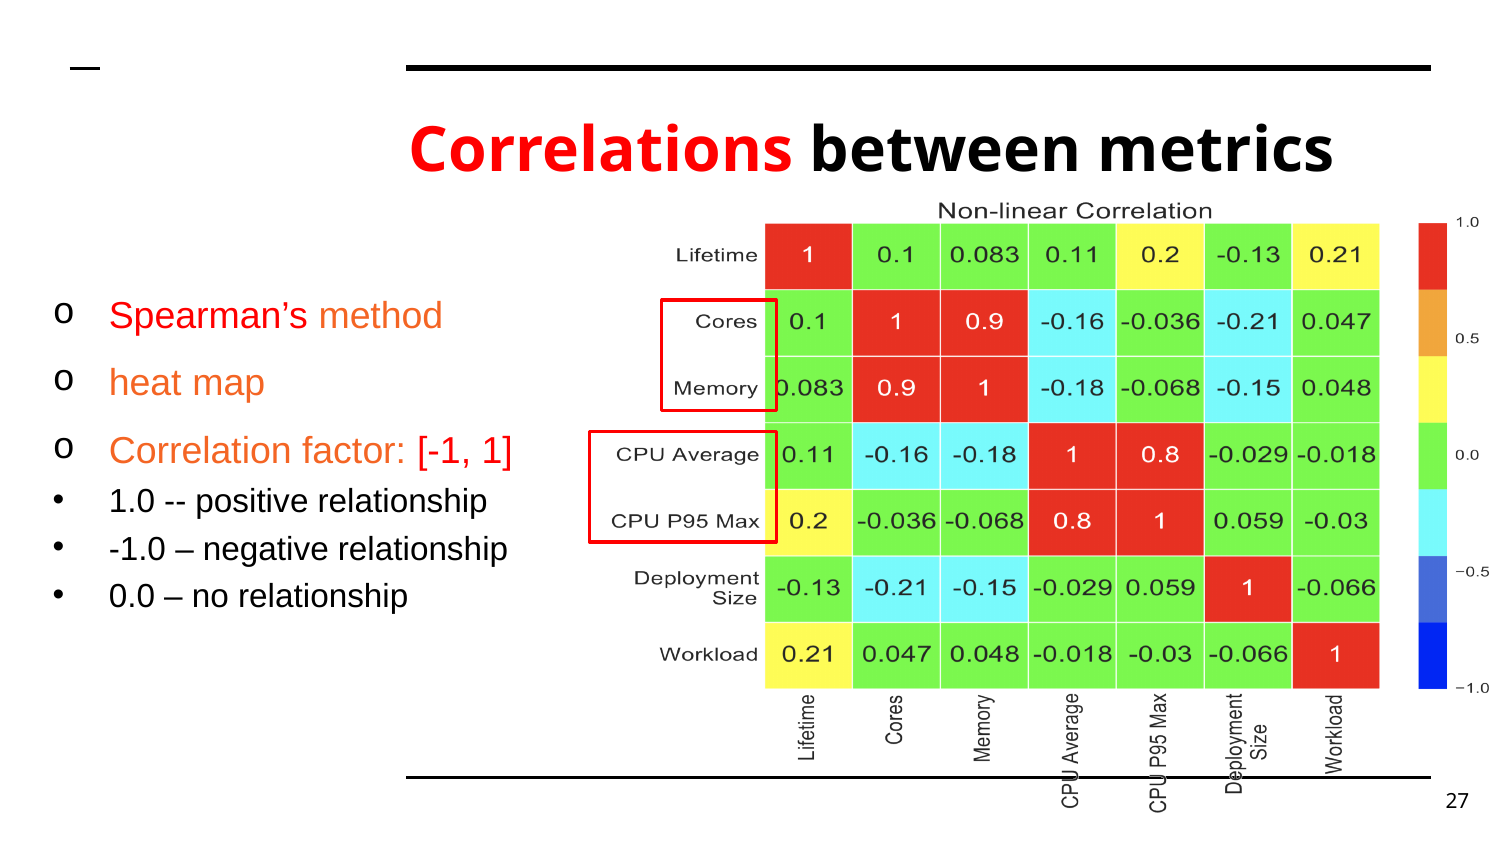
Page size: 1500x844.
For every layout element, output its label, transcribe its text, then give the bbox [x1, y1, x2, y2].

picture [588, 166, 1500, 826]
title Correlations between metrics [393, 94, 1431, 199]
text_box Spearman’s method heat map Correlation factor: [-1, 1] 1.0 -- positive relationship -1.0 – negative relationship 0.0 – no relationship [37, 260, 891, 844]
